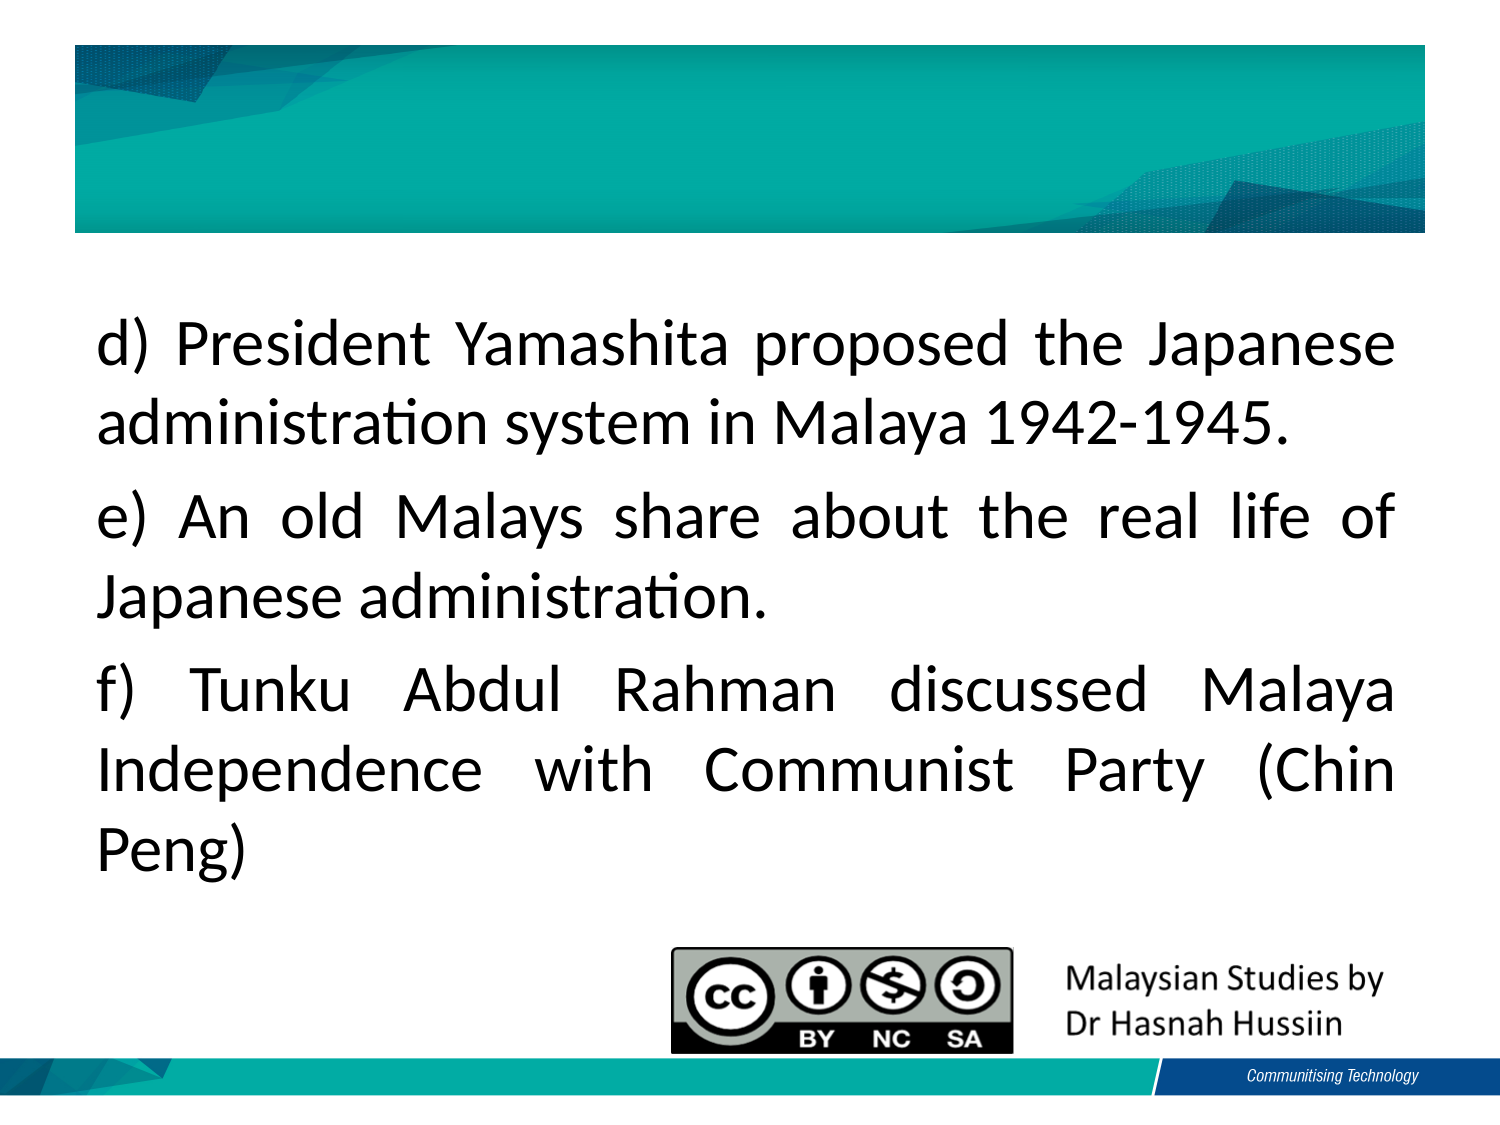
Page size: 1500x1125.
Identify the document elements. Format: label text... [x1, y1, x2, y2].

picture [0, 0, 1500, 1125]
list d) President Yamashita proposed the Japanese administration system in Malaya 1942-1945. e) An old Malays share about the real life of Japanese administration. f) Tunku Abdul Rahman discussed Malaya Independence with Communist Party (Chin Peng) [75, 290, 1413, 1005]
